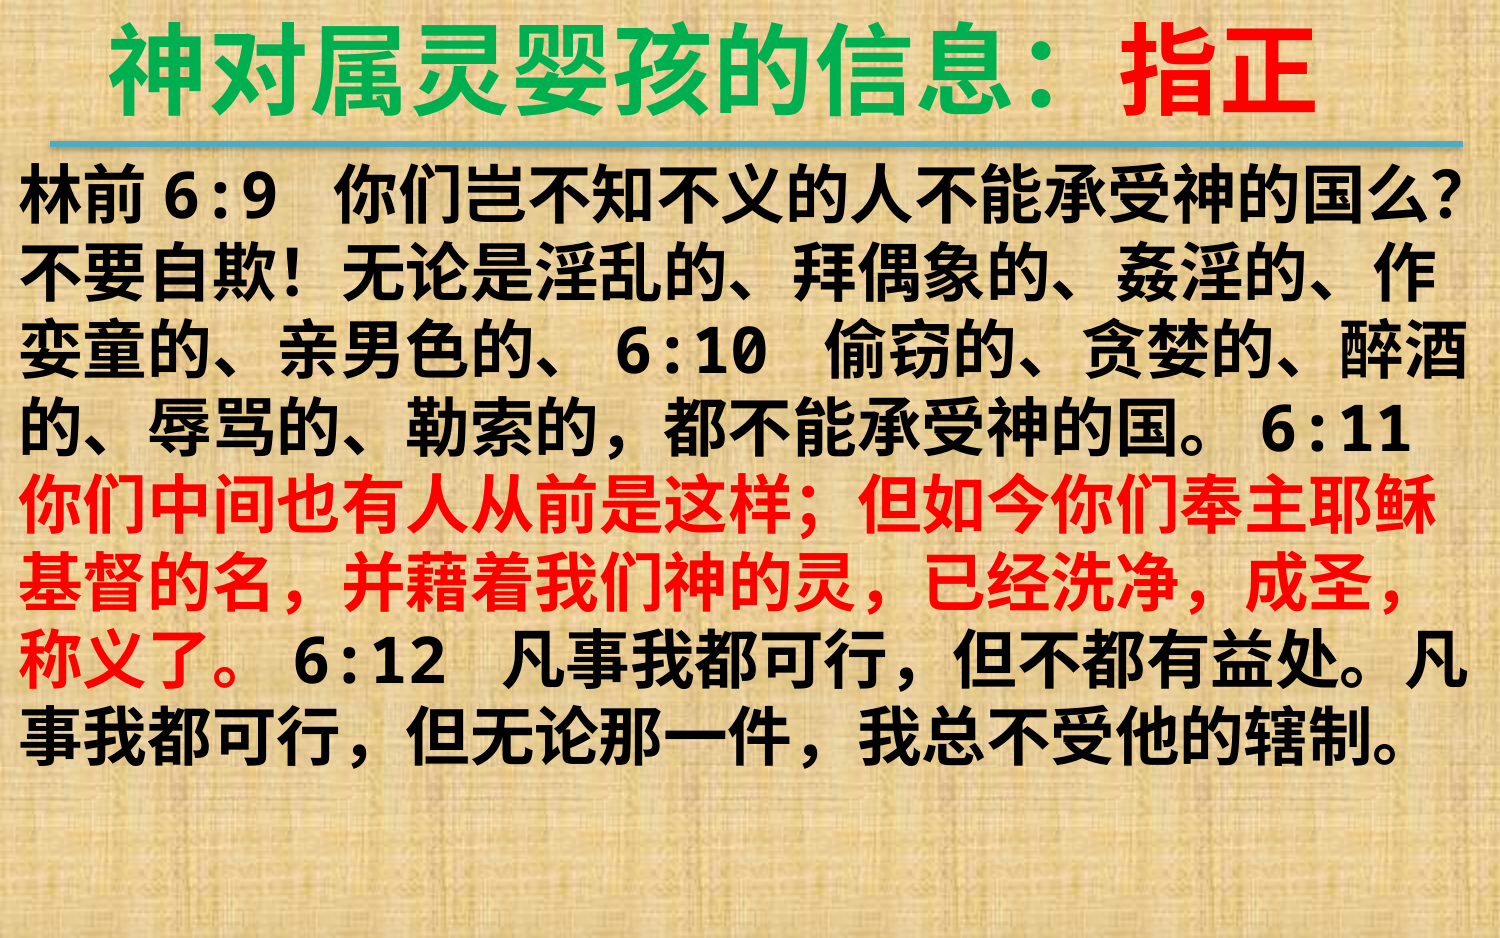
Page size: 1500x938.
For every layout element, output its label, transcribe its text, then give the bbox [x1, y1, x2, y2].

text_box 林前6:9 你们岂不知不义的人不能承受神的国么？不要自欺！无论是淫乱的、拜偶象的、姦淫的、作娈童的、亲男色的、6:10 偷窃的、贪婪的、醉酒的、辱骂的、勒索的，都不能承受神的国。6:11 你们中间也有人从前是这样；但如今你们奉主耶稣基督的名，并藉着我们神的灵，已经洗净，成圣，称义了。6:12 凡事我都可行，但不都有益处。凡事我都可行，但无论那一件，我总不受他的辖制。 [2, 144, 1500, 783]
picture [0, 0, 1500, 938]
text_box 神对属灵婴孩的信息：指正 [93, 0, 1335, 135]
